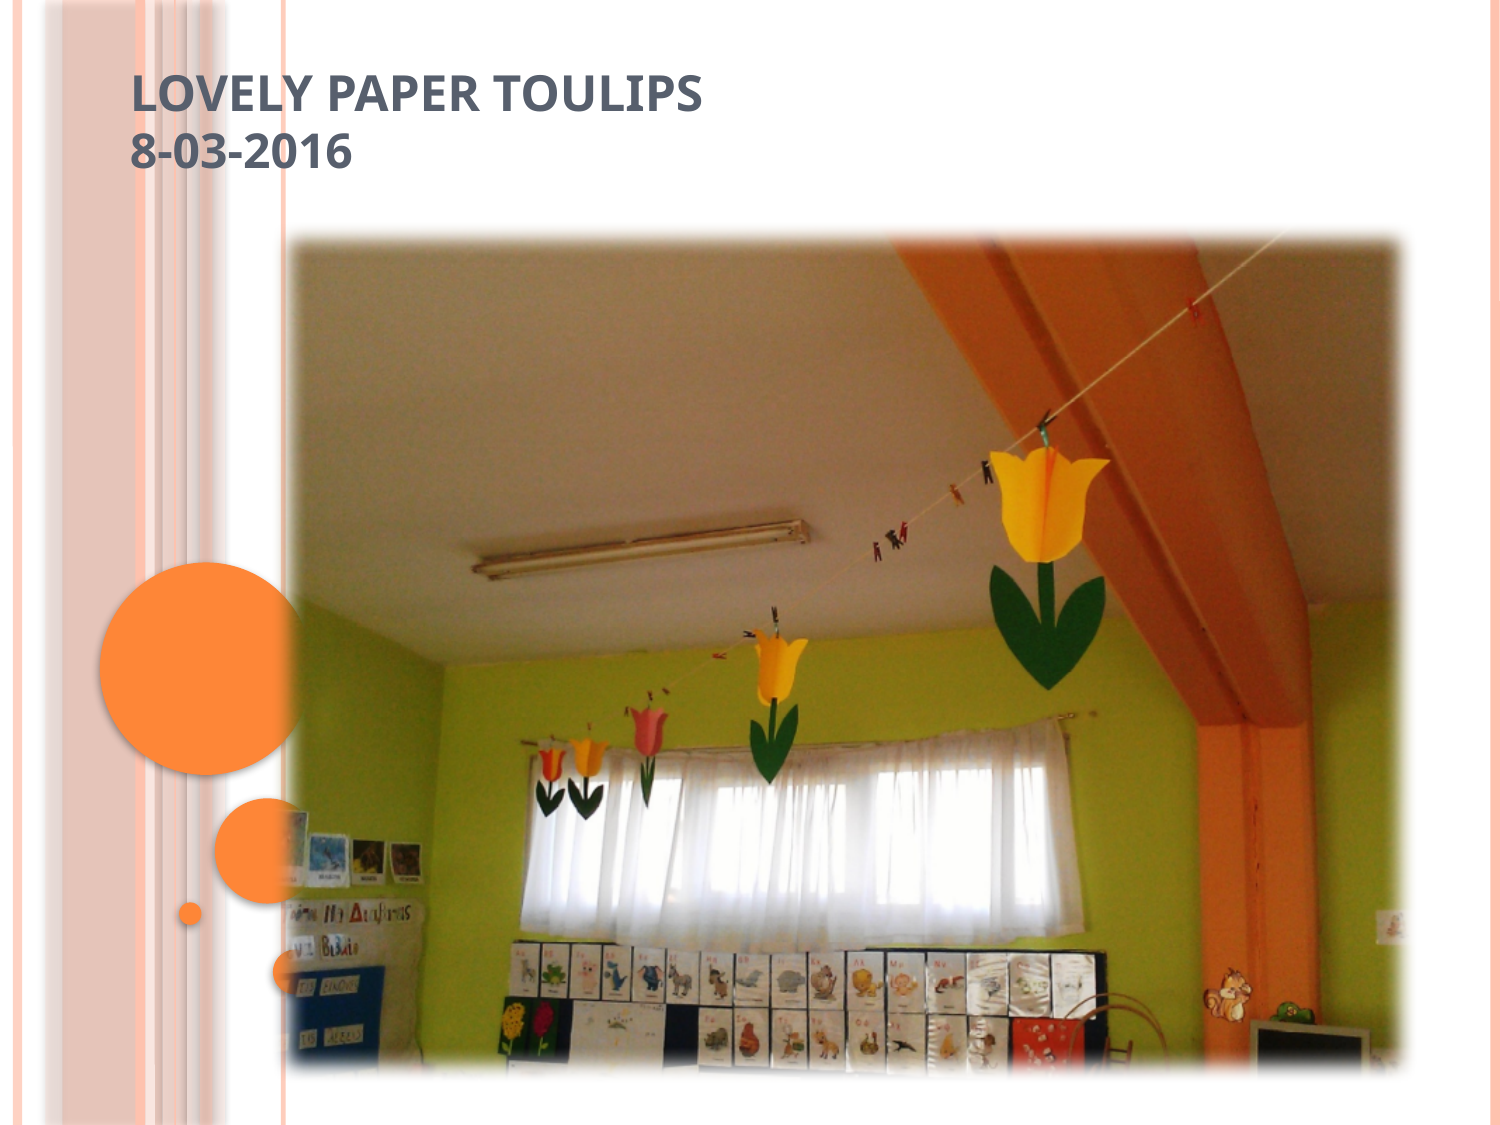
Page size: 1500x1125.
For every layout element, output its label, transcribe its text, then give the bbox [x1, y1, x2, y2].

picture [272, 222, 1420, 1084]
title Lovely Paper Toulips 8-03-2016 [115, 53, 1391, 186]
